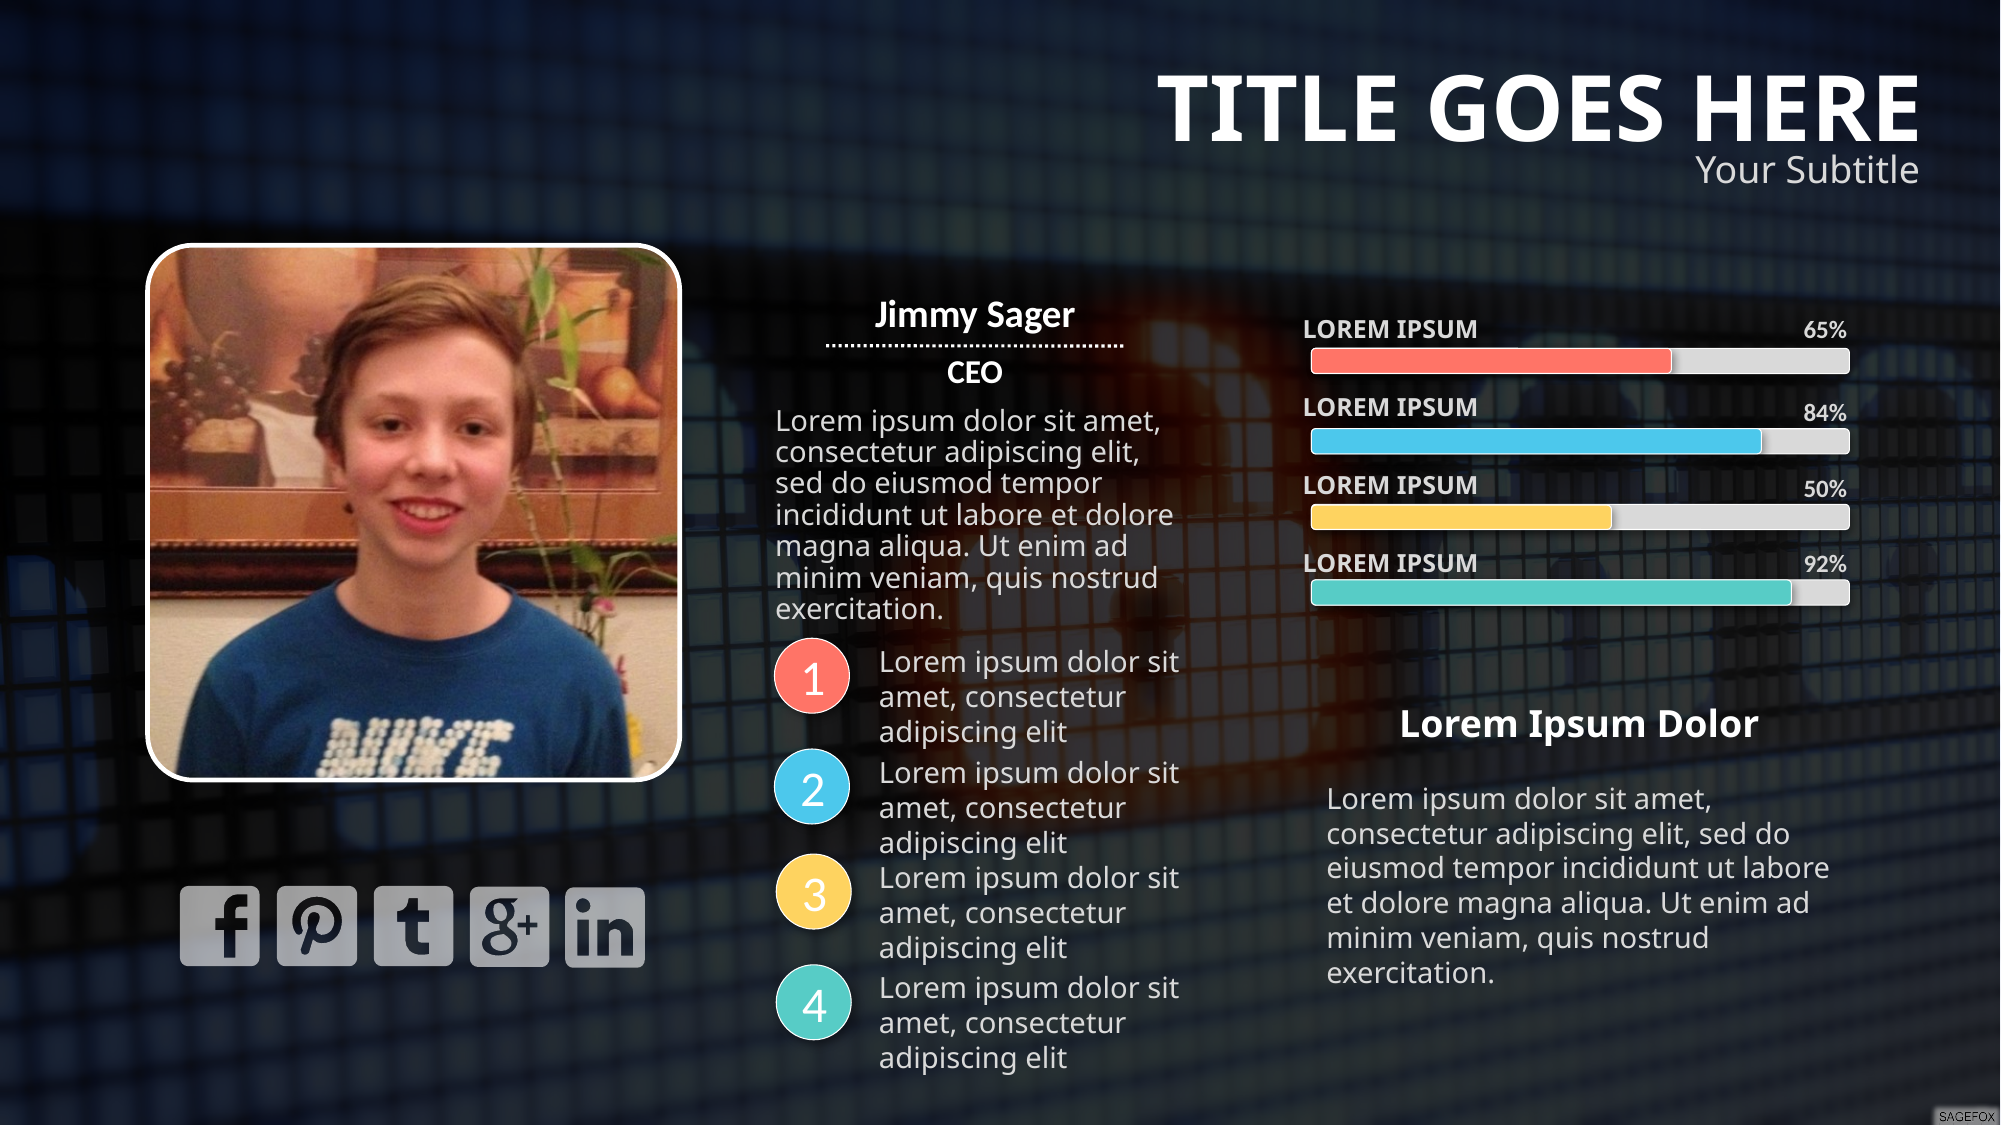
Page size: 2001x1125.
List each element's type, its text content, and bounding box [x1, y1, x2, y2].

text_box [1035, 42, 1939, 199]
text_box Lorem ipsum dolor sit amet, consectetur adipiscing elit [868, 748, 1244, 854]
picture [1936, 1111, 1997, 1125]
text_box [1311, 469, 1850, 530]
text_box 2 [773, 747, 851, 826]
picture [0, 0, 2001, 1125]
text_box 3 [775, 853, 853, 931]
text_box Jimmy Sager [800, 294, 1151, 337]
text_box CEO [800, 351, 1151, 394]
text_box 1 [773, 637, 851, 715]
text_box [179, 885, 645, 968]
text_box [1311, 391, 1850, 454]
text_box Lorem ipsum dolor sit amet, consectetur adipiscing elit [868, 964, 1244, 1080]
text_box Lorem ipsum dolor sit amet, consectetur adipiscing elit [868, 638, 1244, 748]
text_box 4 [775, 963, 853, 1041]
text_box Lorem ipsum dolor sit amet, consectetur adipiscing elit [868, 854, 1244, 964]
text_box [1311, 547, 1850, 606]
text_box Lorem ipsum dolor sit amet, consectetur adipiscing elit, sed do eiusmod tempor incididunt ut labore et dolore magna aliqua. Ut enim ad minim veniam, quis nostrud exercitation. [775, 405, 1181, 631]
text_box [1311, 312, 1850, 374]
text_box Lorem Ipsum Dolor Lorem ipsum dolor sit amet, consectetur adipiscing elit, sed do eiusmod tempor incididunt ut labore et dolore magna aliqua. Ut enim ad minim veniam, quis nostrud exercitation. [1311, 692, 1848, 998]
